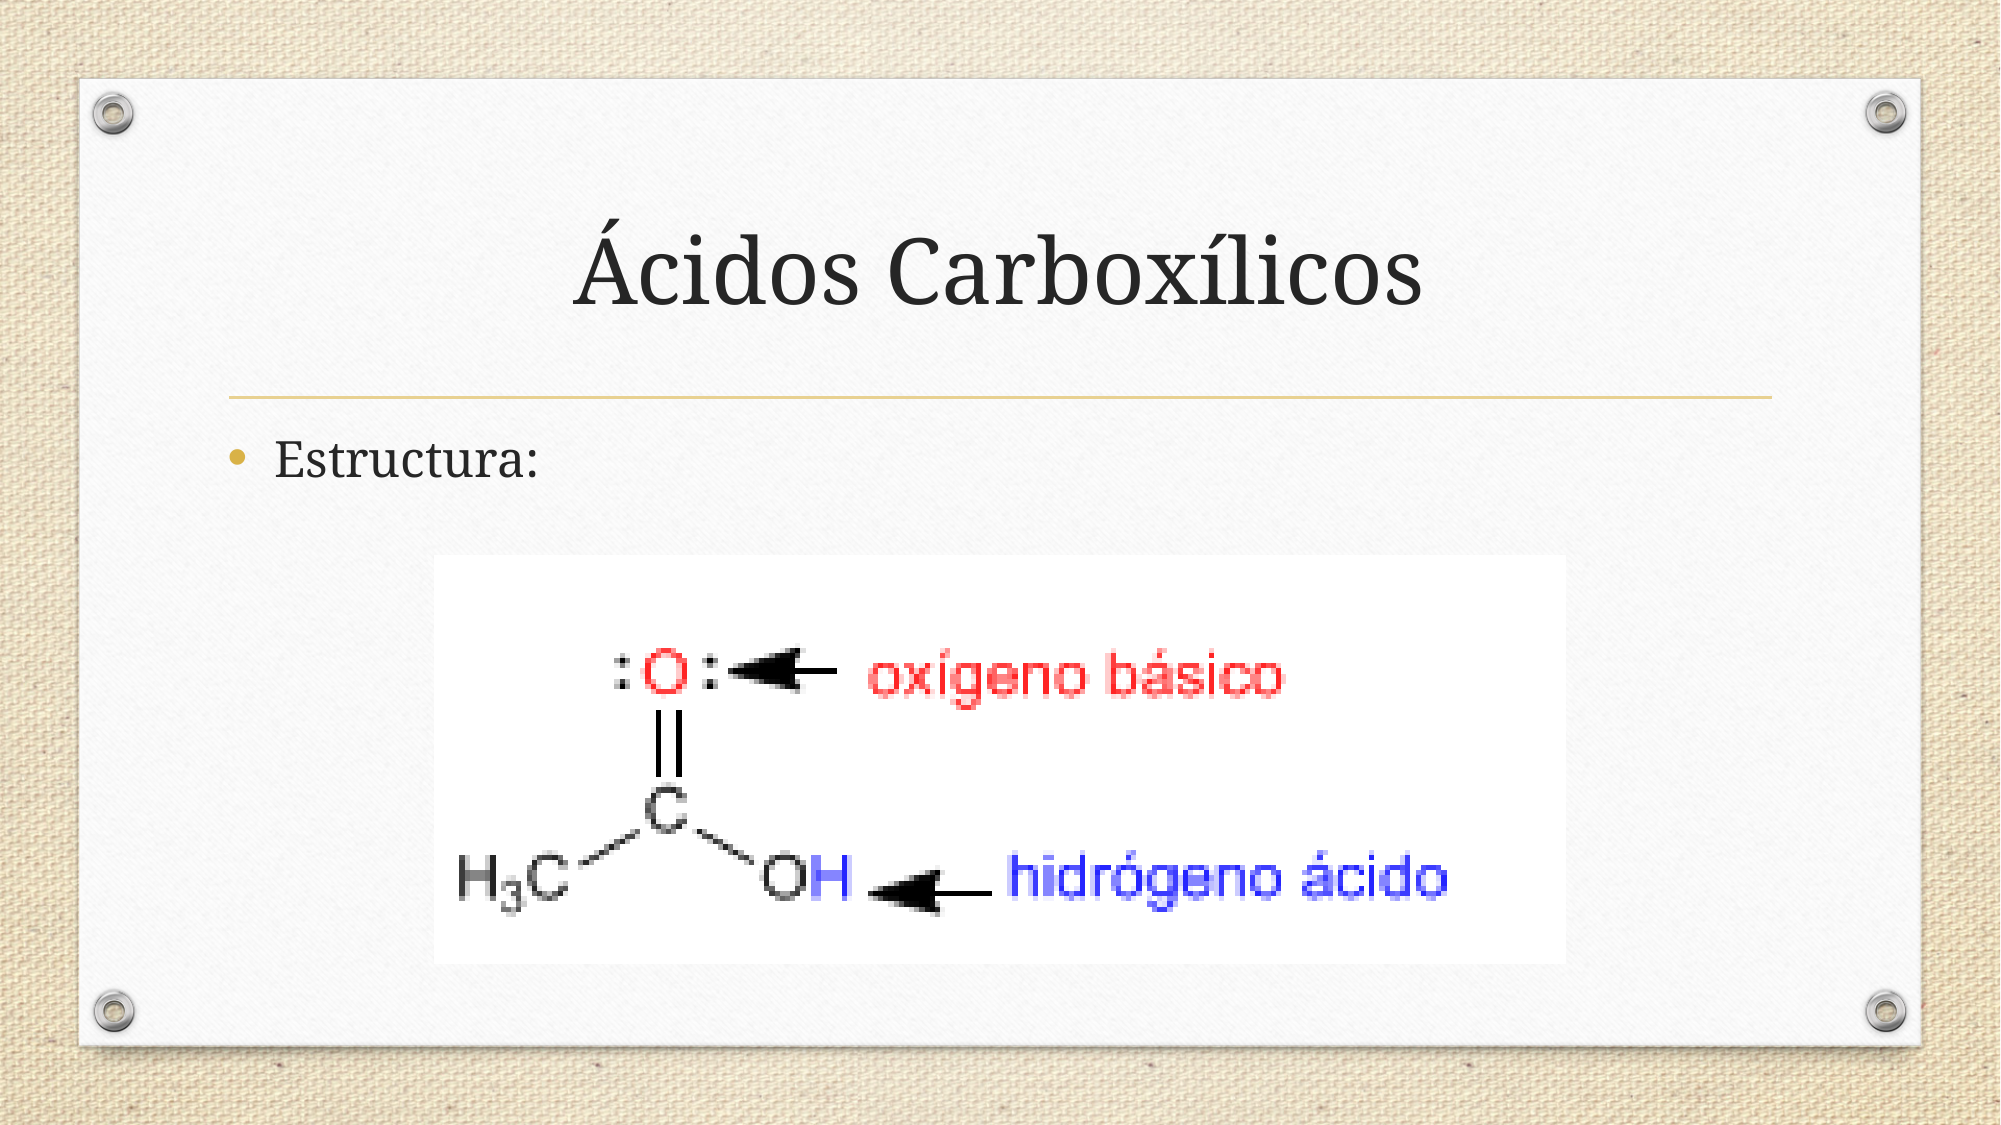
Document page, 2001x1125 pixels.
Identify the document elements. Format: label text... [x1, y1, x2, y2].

list Estructura: [212, 419, 1788, 964]
picture [0, 0, 2001, 1125]
title Ácidos Carboxílicos [212, 161, 1788, 375]
